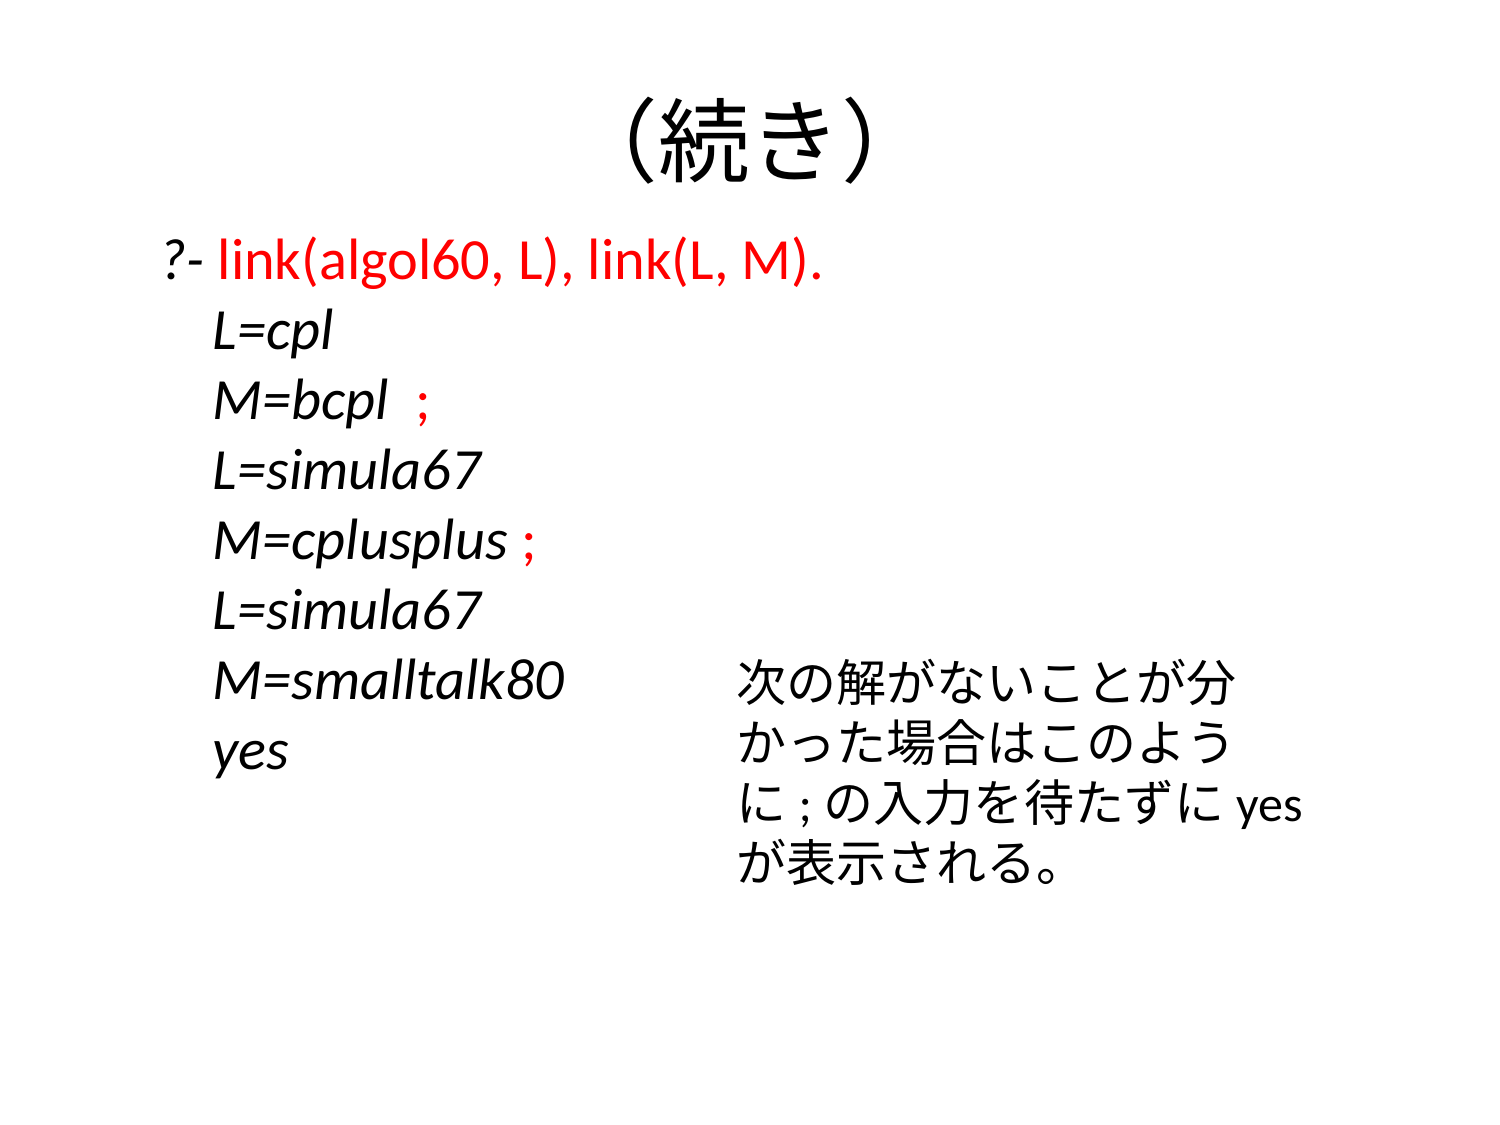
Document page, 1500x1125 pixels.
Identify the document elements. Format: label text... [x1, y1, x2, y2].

title （続き） [75, 45, 1425, 233]
text_box 次の解がないことが分かった場合はこのように;の入力を待たずにyesが表示される。 [721, 644, 1319, 899]
text_box ?- link(algol60, L), link(L, M). L=cpl M=bcpl ; L=simula67 M=cplusplus ; L=simula67 M=smalltalk80 yes [145, 213, 1425, 789]
